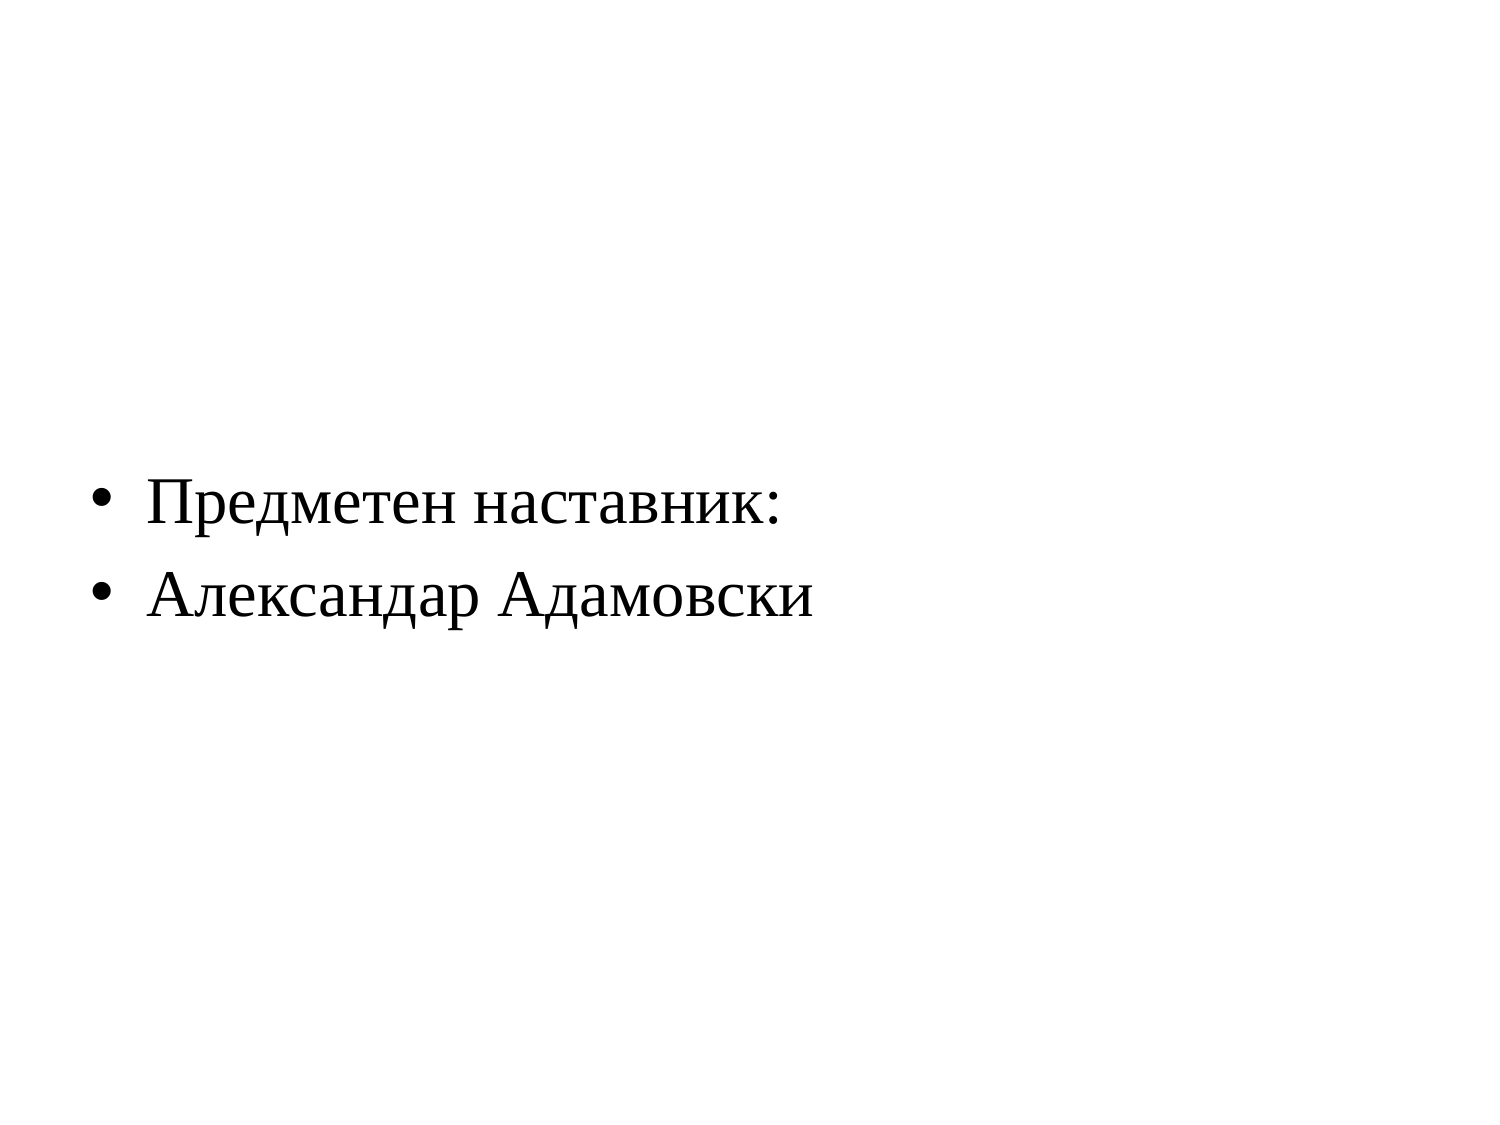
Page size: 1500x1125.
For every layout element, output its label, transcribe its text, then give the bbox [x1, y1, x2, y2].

list Предметен наставник: Александар Адамовски [75, 262, 1425, 1005]
